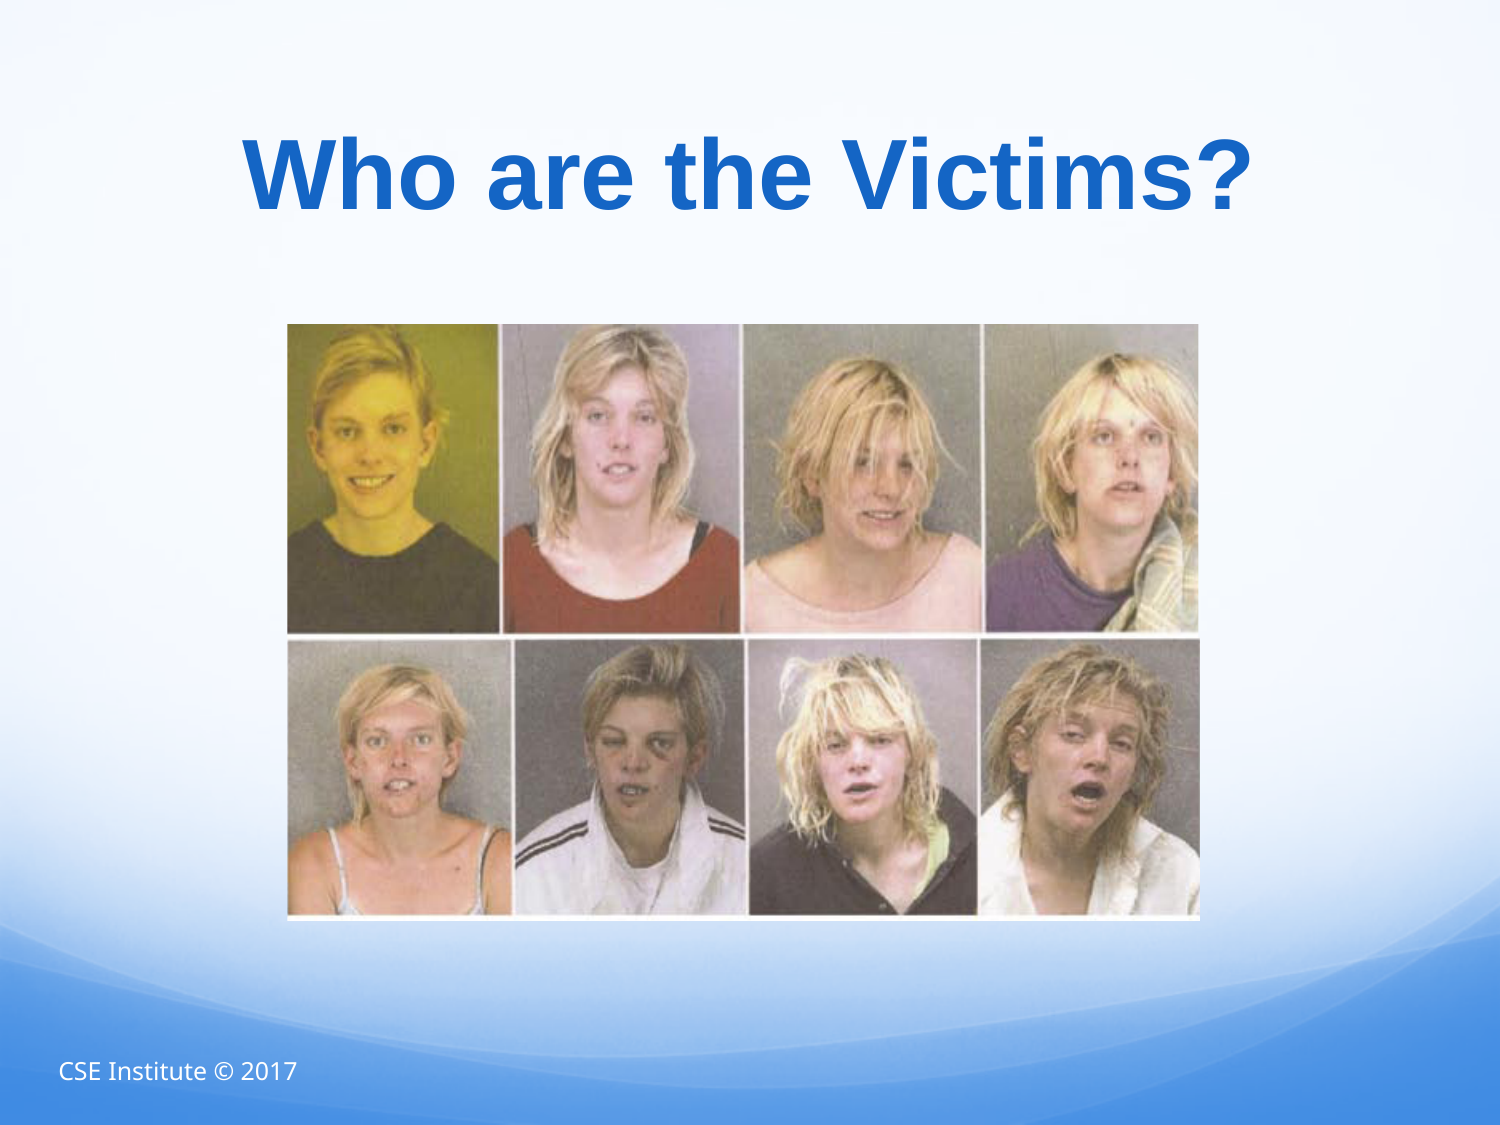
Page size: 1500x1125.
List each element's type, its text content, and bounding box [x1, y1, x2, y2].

picture [286, 324, 1201, 921]
title Who are the Victims? [90, 17, 1410, 237]
list [90, 262, 1410, 975]
footer CSE Institute © 2017 [43, 1040, 838, 1100]
